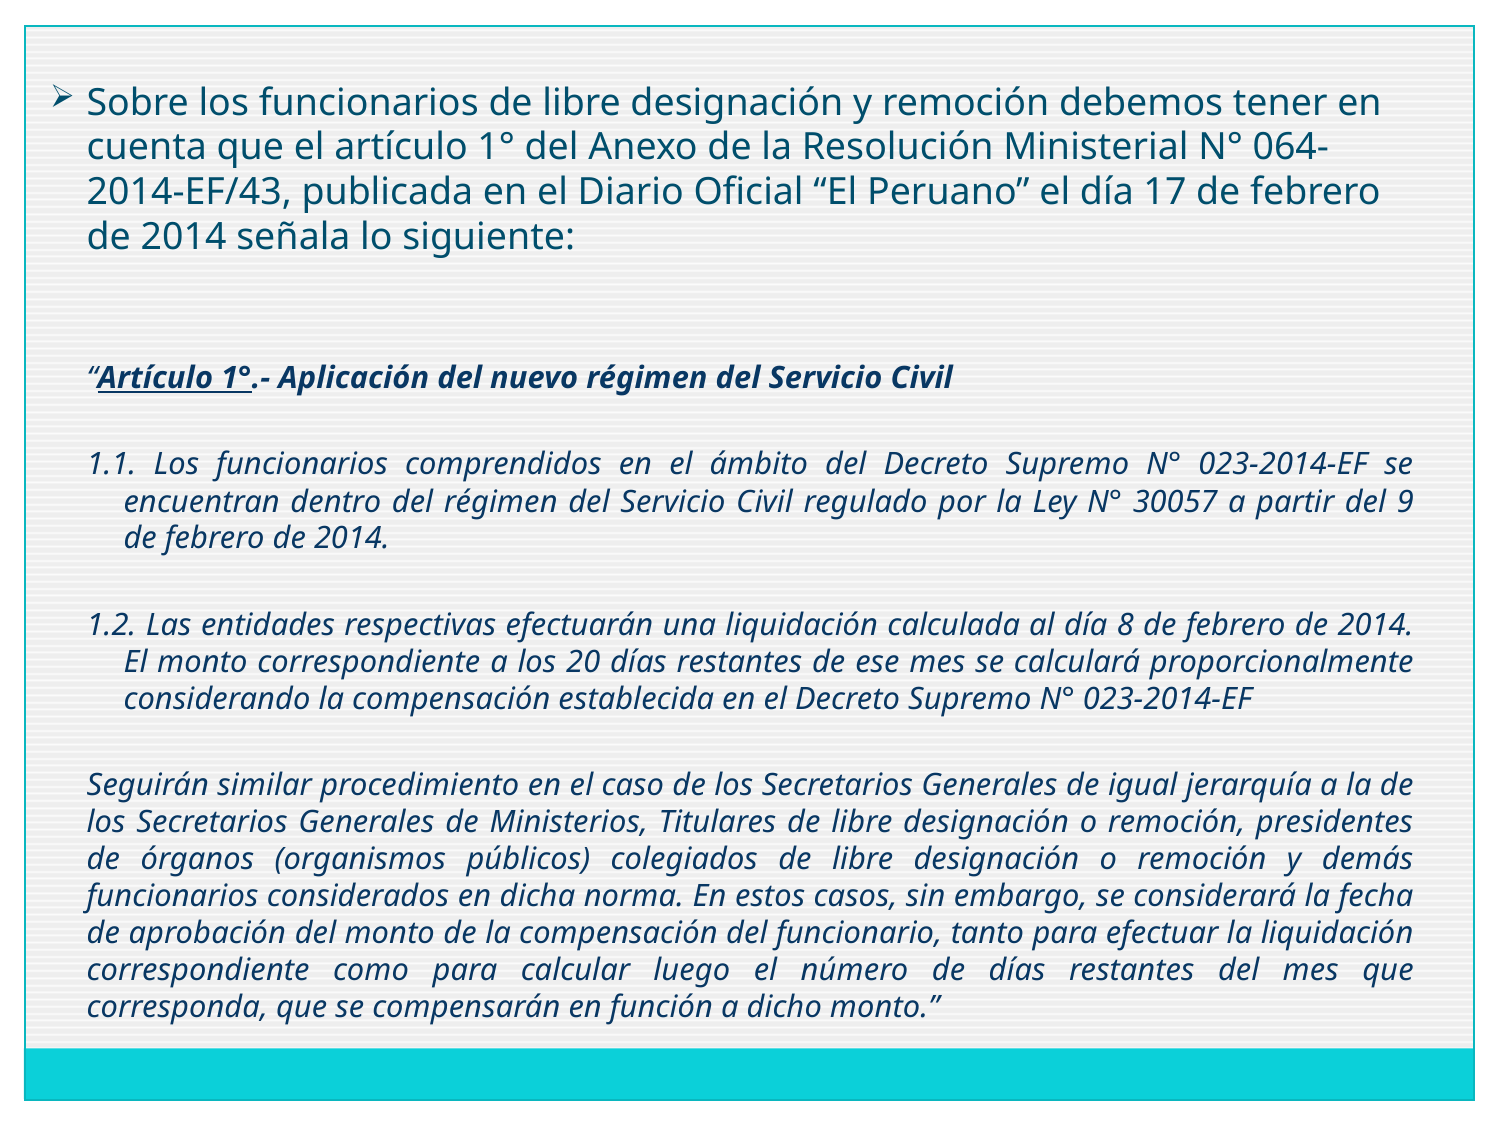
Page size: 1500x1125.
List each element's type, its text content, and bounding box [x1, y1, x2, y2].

list Sobre los funcionarios de libre designación y remoción debemos tener en cuenta que el artículo 1° del Anexo de la Resolución Ministerial N° 064-2014-EF/43, publicada en el Diario Oficial “El Peruano” el día 17 de febrero de 2014 señala lo siguiente: “Artículo 1°.- Aplicación del nuevo régimen del Servicio Civil 1.1. Los funcionarios comprendidos en el ámbito del Decreto Supremo N° 023-2014-EF se encuentran dentro del régimen del Servicio Civil regulado por la Ley N° 30057 a partir del 9 de febrero de 2014. 1.2. Las entidades respectivas efectuarán una liquidación calculada al día 8 de febrero de 2014. El monto correspondiente a los 20 días restantes de ese mes se calculará proporcionalmente considerando la compensación establecida en el Decreto Supremo N° 023-2014-EF Seguirán similar procedimiento en el caso de los Secretarios Generales de igual jerarquía a la de los Secretarios Generales de Ministerios, Titulares de libre designación o remoción, presidentes de órganos (organismos públicos) colegiados de libre designación o remoción y demás funcionarios considerados en dicha norma. En estos casos, sin embargo, se considerará la fecha de aprobación del monto de la compensación del funcionario, tanto para efectuar la liquidación correspondiente como para calcular luego el número de días restantes del mes que corresponda, que se compensarán en función a dicho monto.” [35, 70, 1431, 1067]
